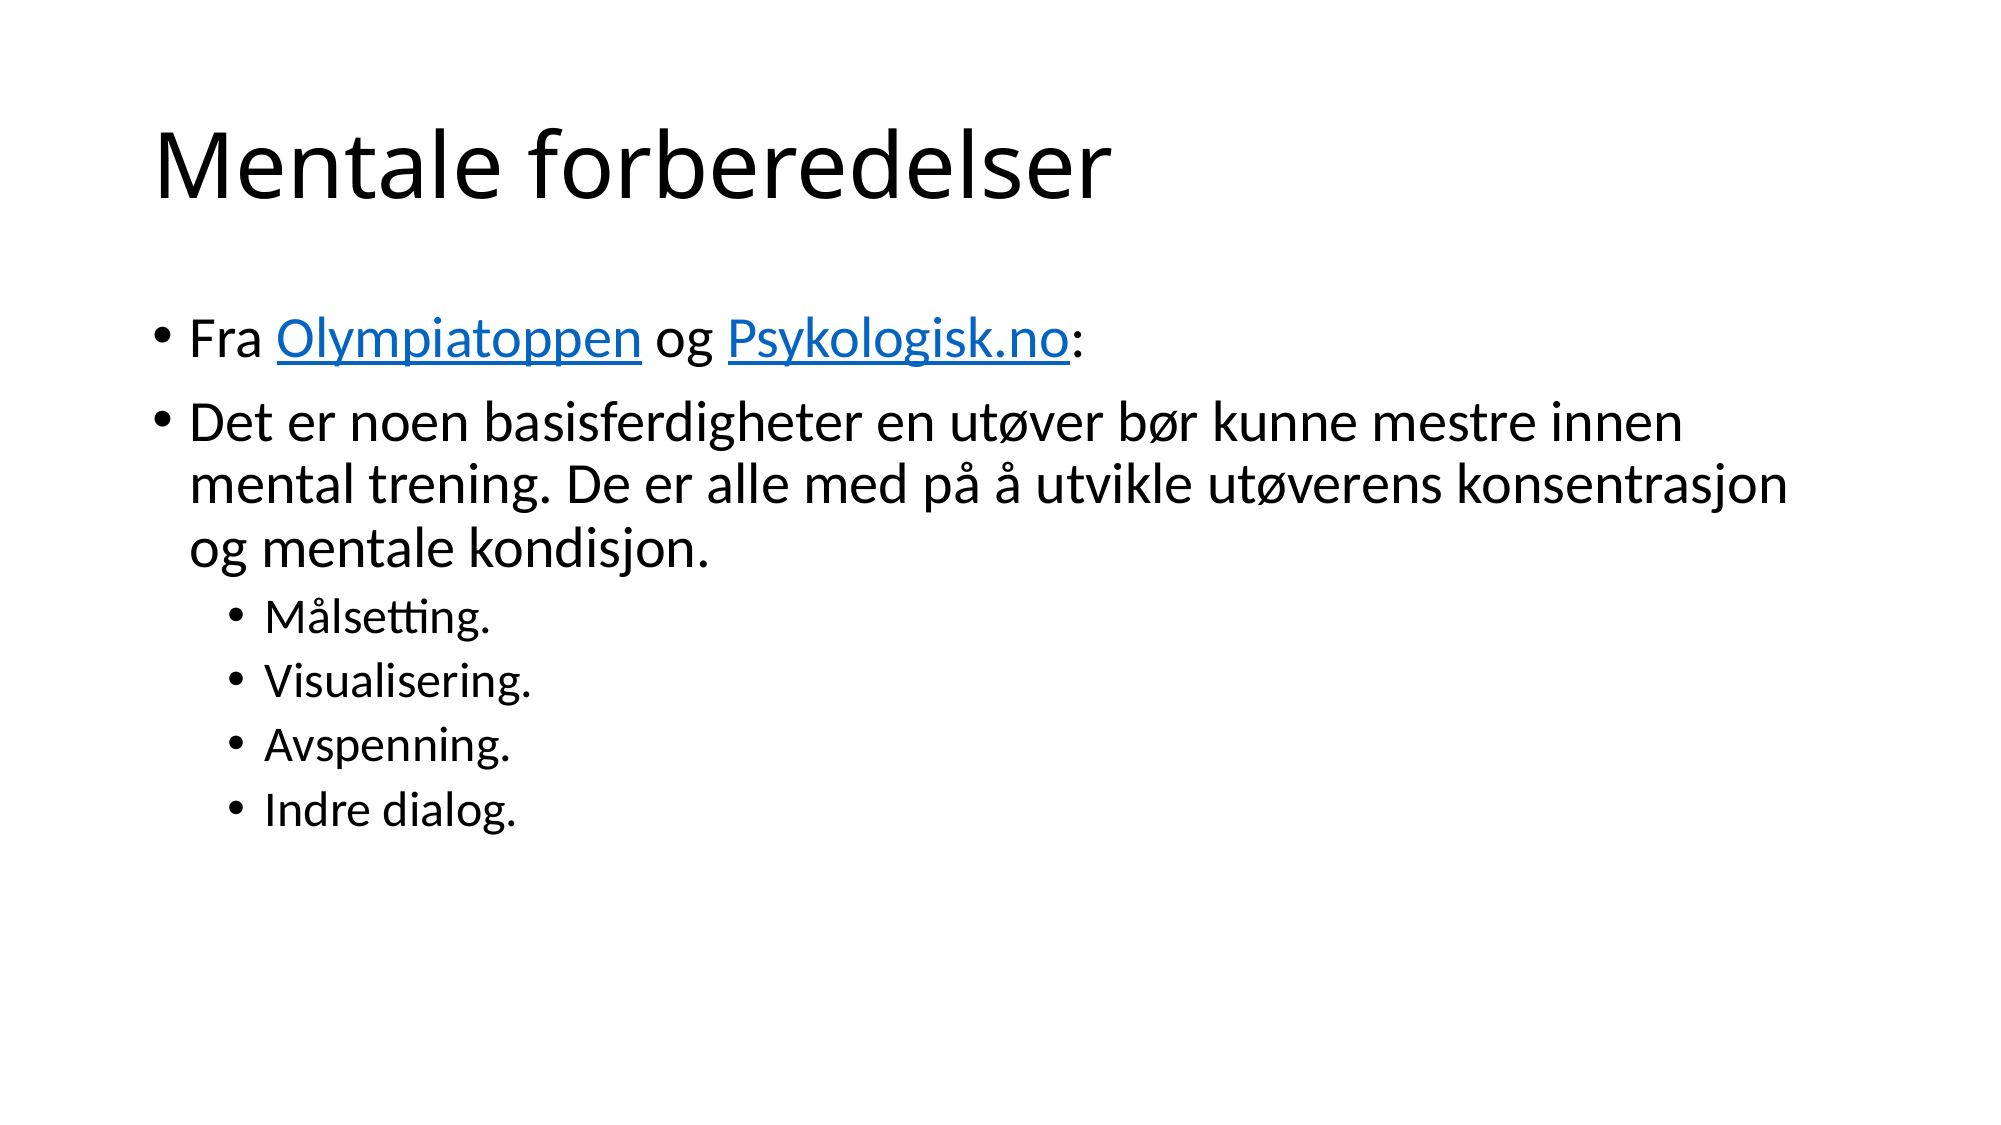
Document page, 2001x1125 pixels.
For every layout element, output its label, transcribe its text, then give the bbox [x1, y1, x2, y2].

list Fra Olympiatoppen og Psykologisk.no: Det er noen basisferdigheter en utøver bør kunne mestre innen mental trening. De er alle med på å utvikle utøverens konsentrasjon og mentale kondisjon. Målsetting. Visualisering. Avspenning. Indre dialog. [137, 299, 1863, 1014]
title Mentale forberedelser [137, 59, 1863, 278]
